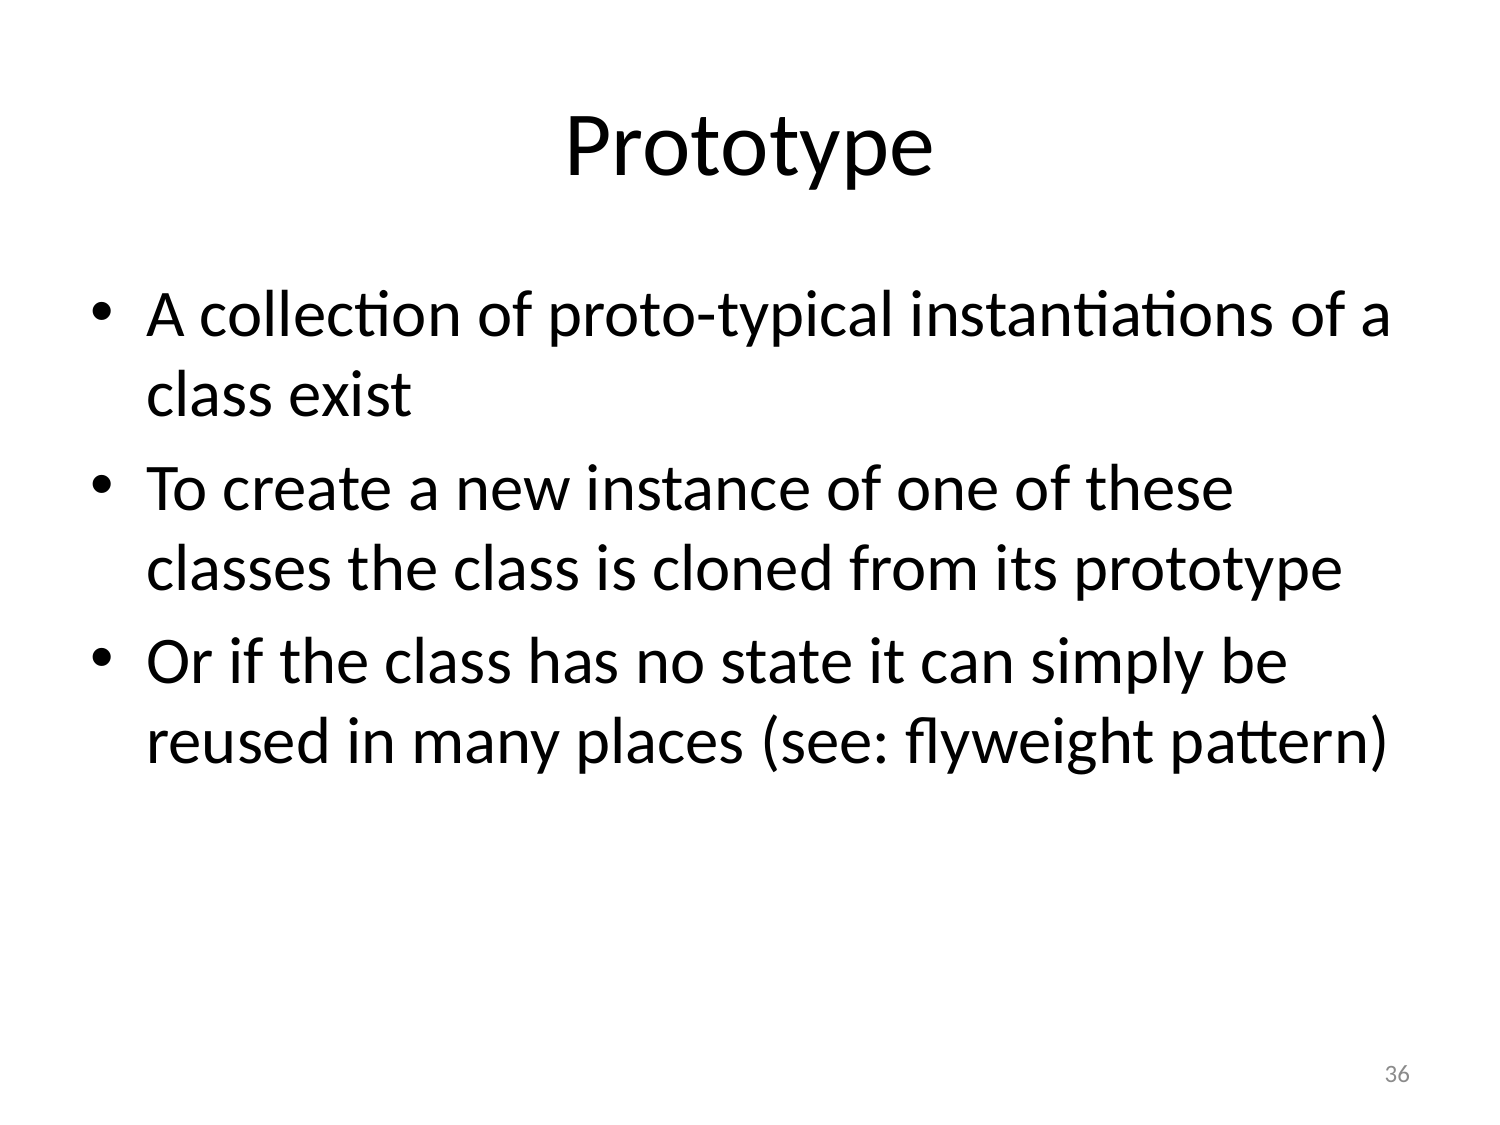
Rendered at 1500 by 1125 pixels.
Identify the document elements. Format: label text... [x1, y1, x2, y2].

slide_number 36 [1074, 1042, 1425, 1103]
title Prototype [75, 45, 1425, 233]
list A collection of proto-typical instantiations of a class exist To create a new instance of one of these classes the class is cloned from its prototype Or if the class has no state it can simply be reused in many places (see: flyweight pattern) [75, 262, 1425, 1005]
